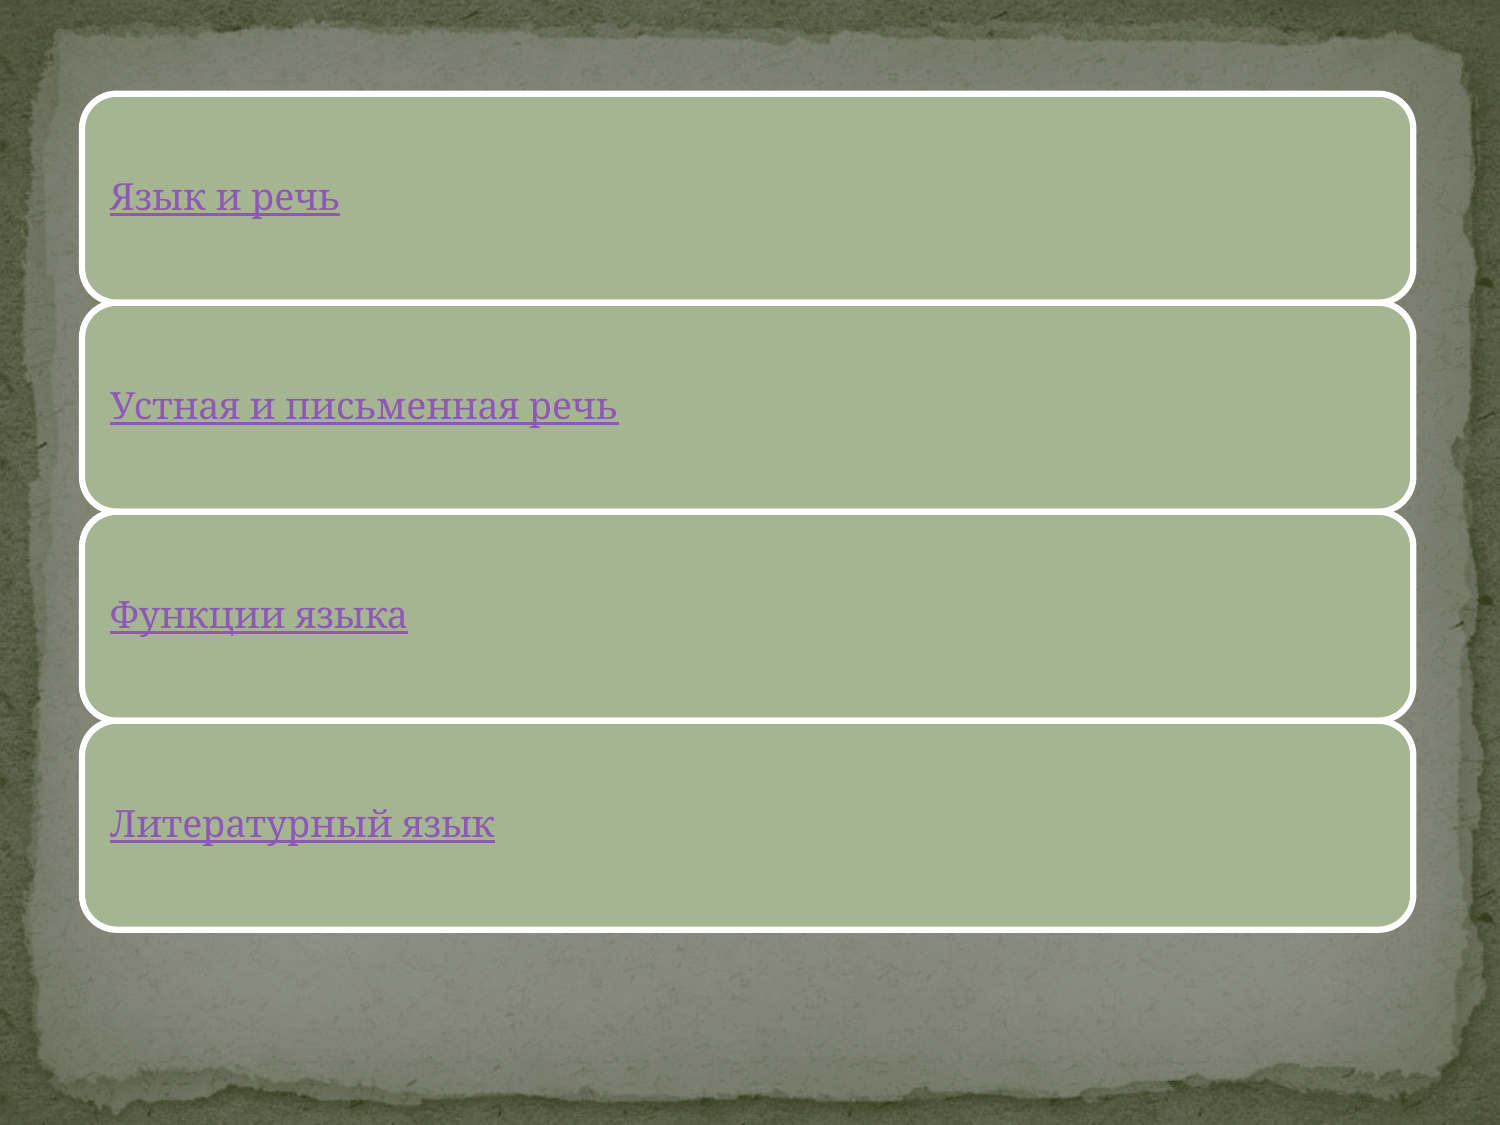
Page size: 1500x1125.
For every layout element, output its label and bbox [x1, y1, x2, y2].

list [84, 96, 1412, 926]
